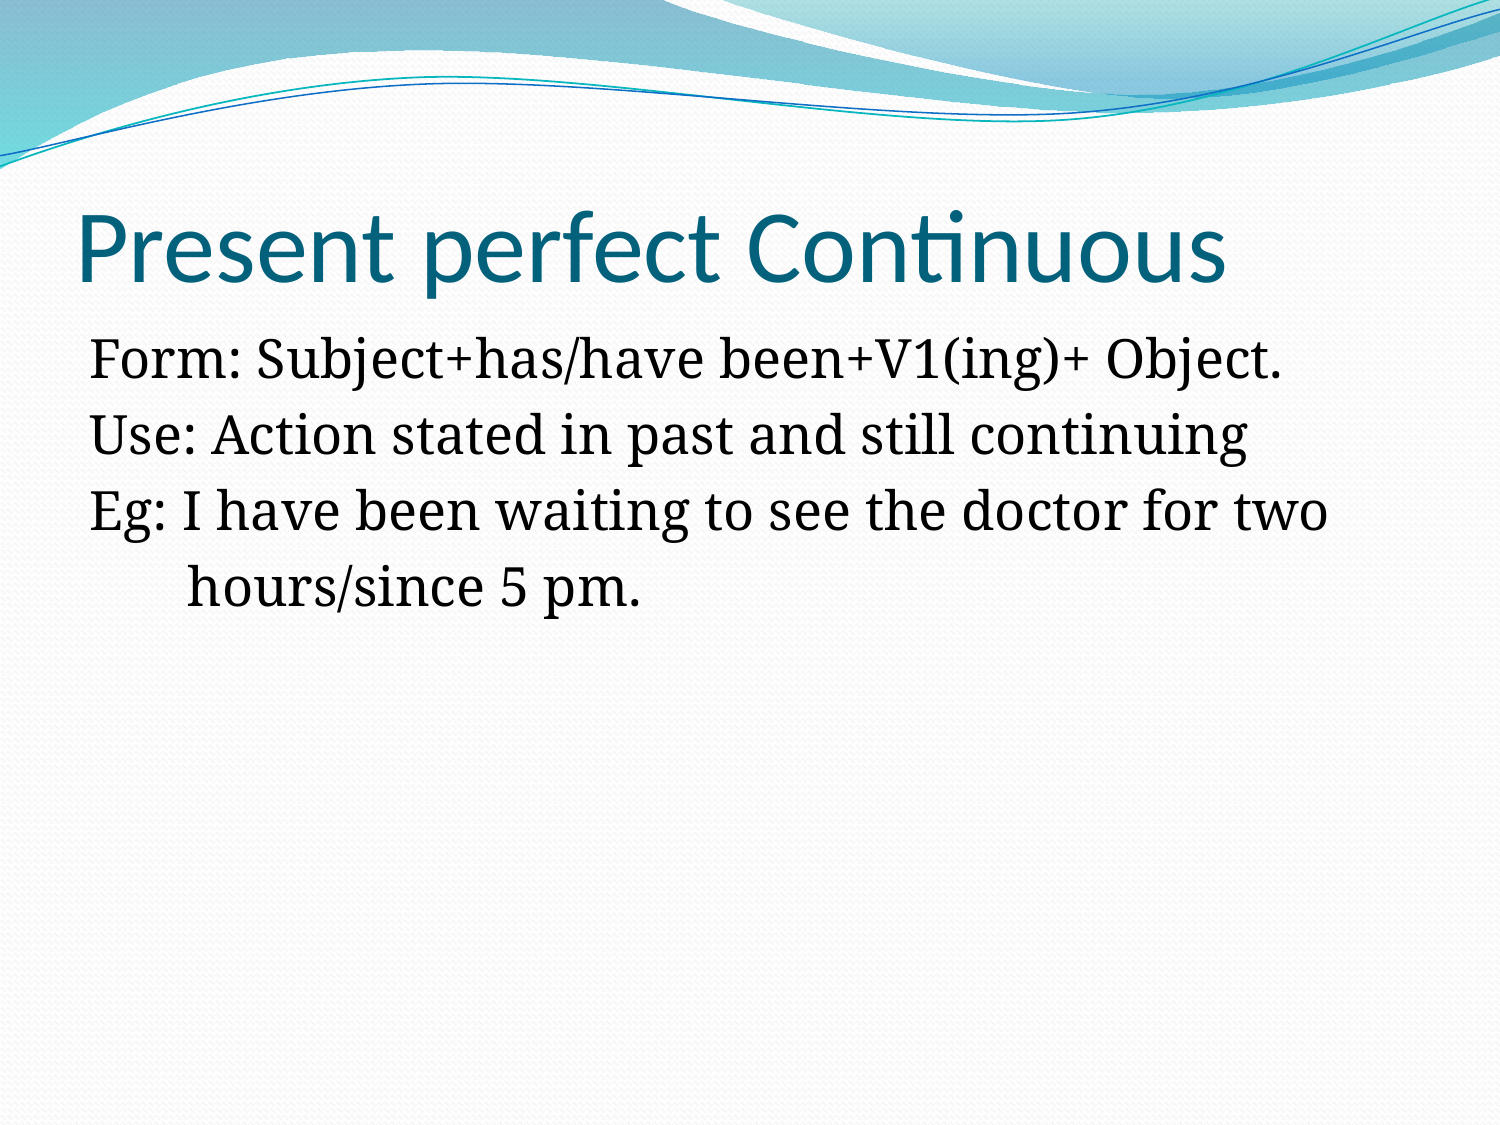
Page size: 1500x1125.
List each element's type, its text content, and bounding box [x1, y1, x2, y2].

title Present perfect Continuous [75, 115, 1425, 303]
list Form: Subject+has/have been+V1(ing)+ Object. Use: Action stated in past and still continuing Eg: I have been waiting to see the doctor for two hours/since 5 pm. [75, 317, 1425, 1038]
